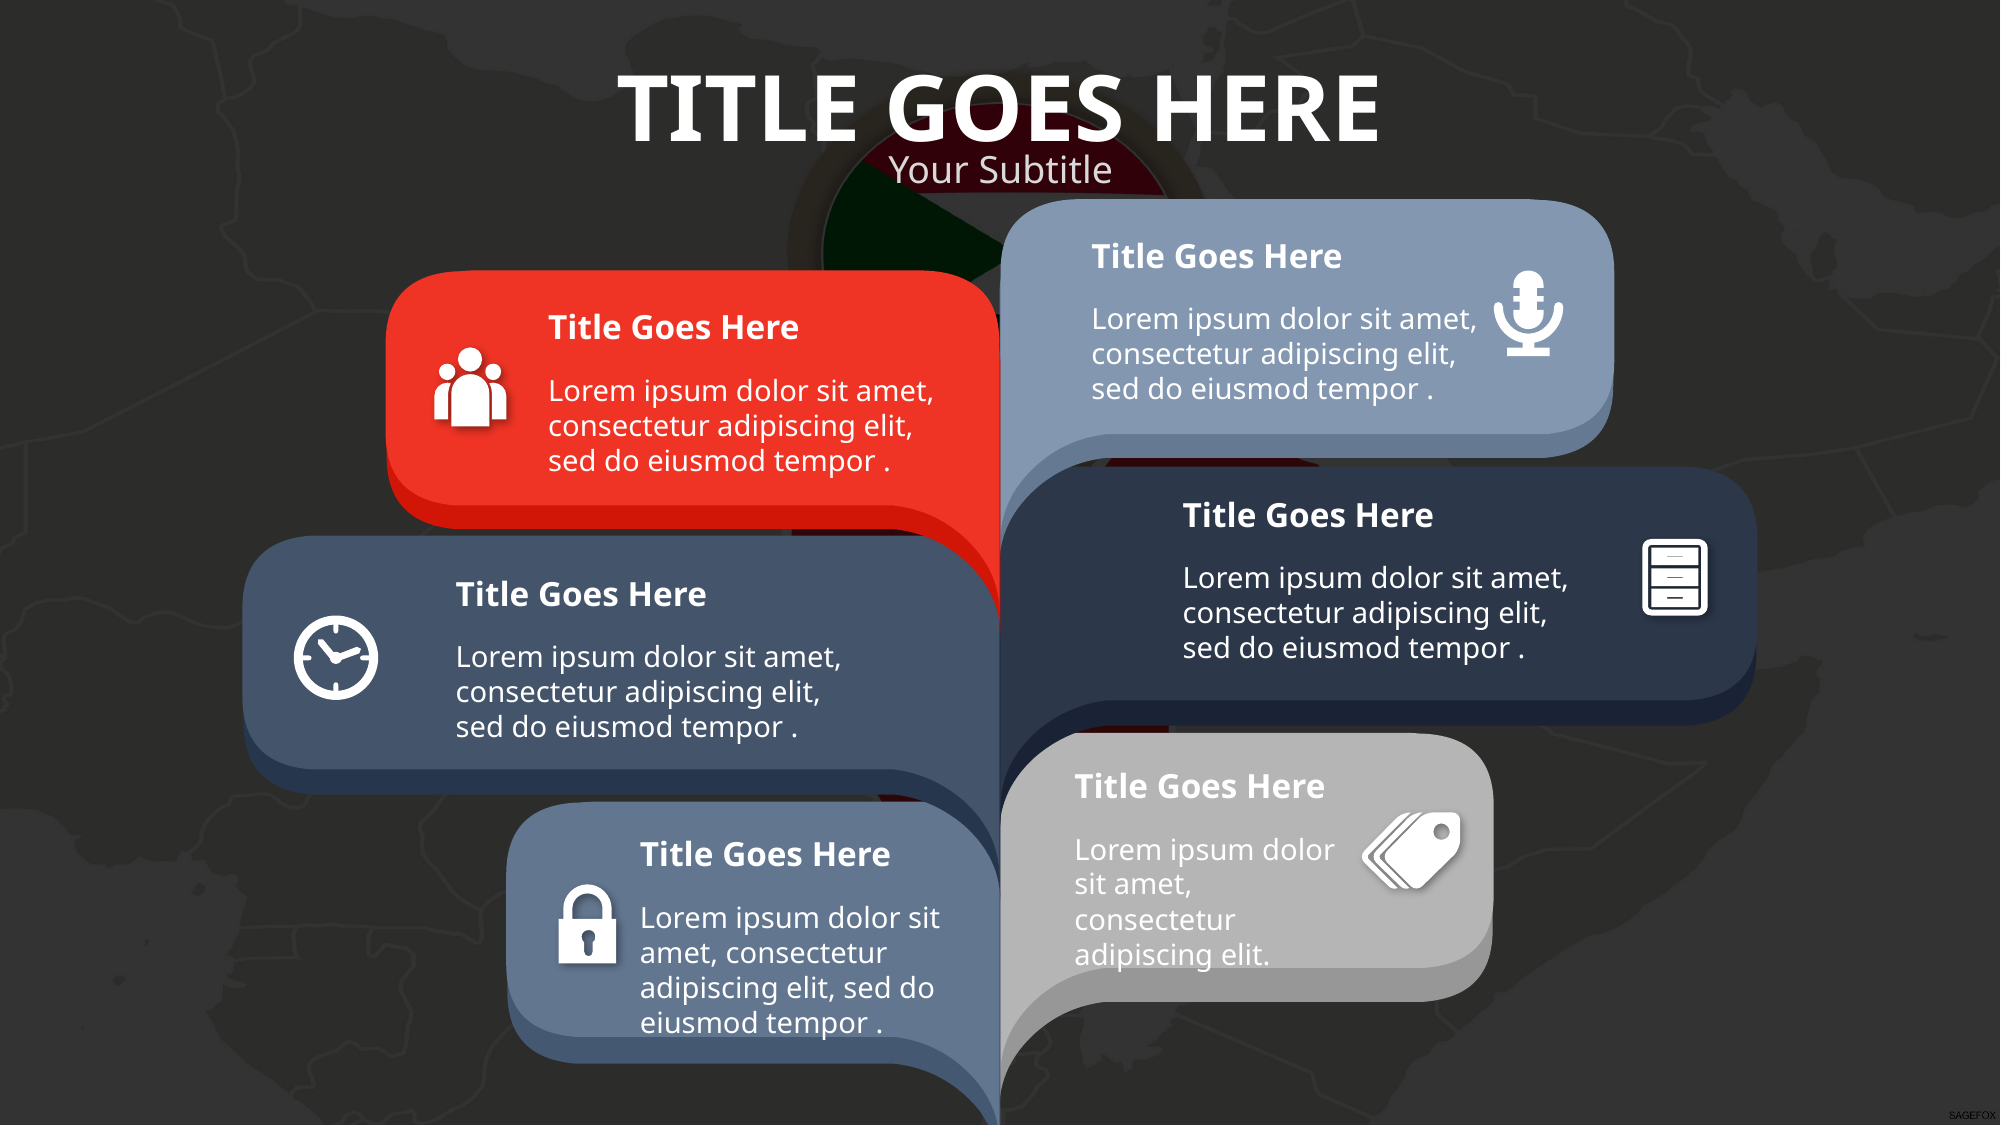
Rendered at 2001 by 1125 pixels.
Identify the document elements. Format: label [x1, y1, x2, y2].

text_box [999, 199, 1615, 564]
text_box [1001, 833, 1494, 1108]
text_box [506, 902, 1001, 1125]
text_box [293, 615, 379, 700]
text_box [1001, 466, 1758, 833]
text_box [385, 270, 1001, 636]
text_box [1493, 270, 1564, 357]
picture [0, 0, 2001, 1125]
text_box [548, 42, 1452, 199]
text_box [242, 535, 1001, 902]
